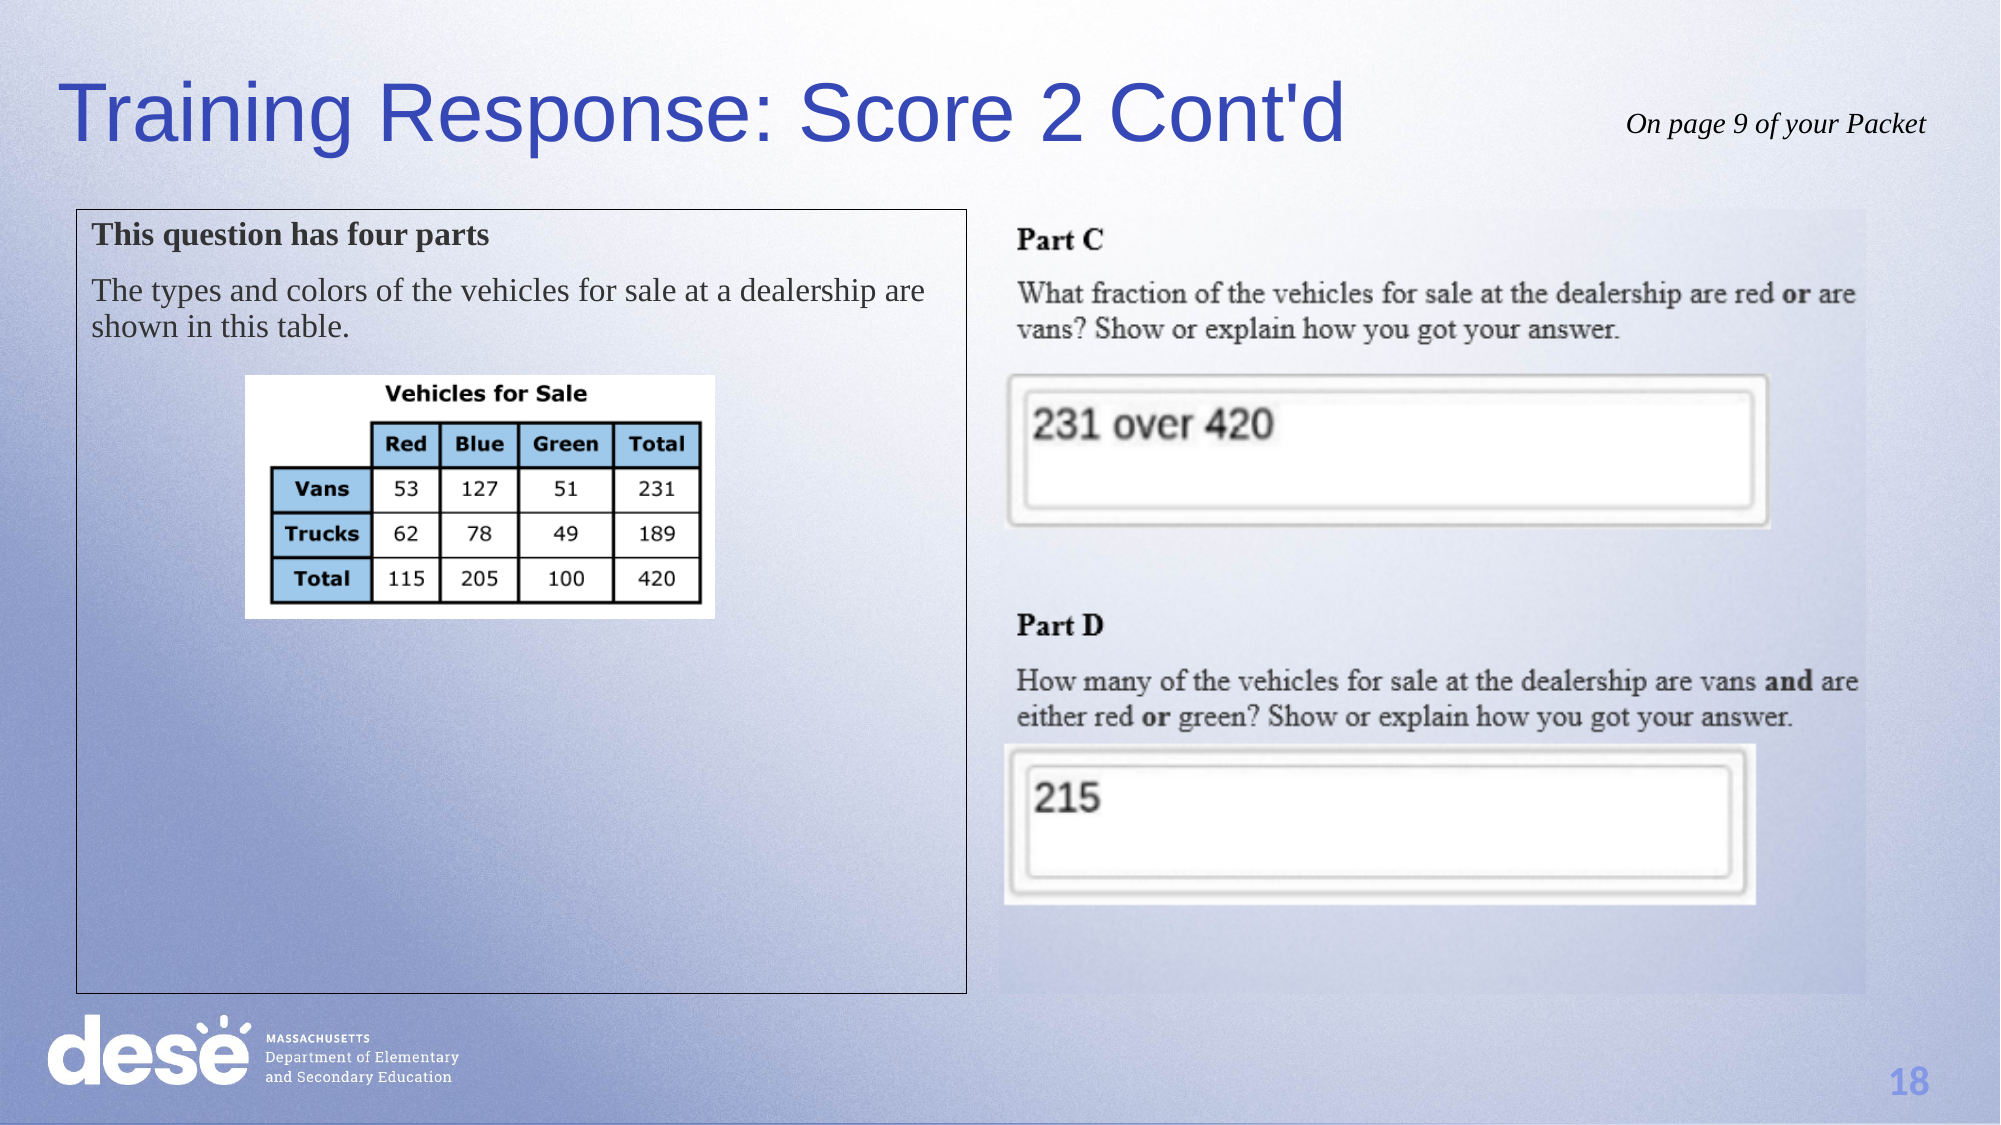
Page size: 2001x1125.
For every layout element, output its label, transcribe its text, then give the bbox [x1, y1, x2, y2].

picture [0, 0, 2000, 1125]
text_box On page 9 of your Packet [1611, 97, 1958, 148]
list This question has four parts The types and colors of the vehicles for sale at a dealership are shown in this table. [76, 209, 967, 994]
title Training Response: Score 2 Cont'd [42, 35, 1984, 168]
